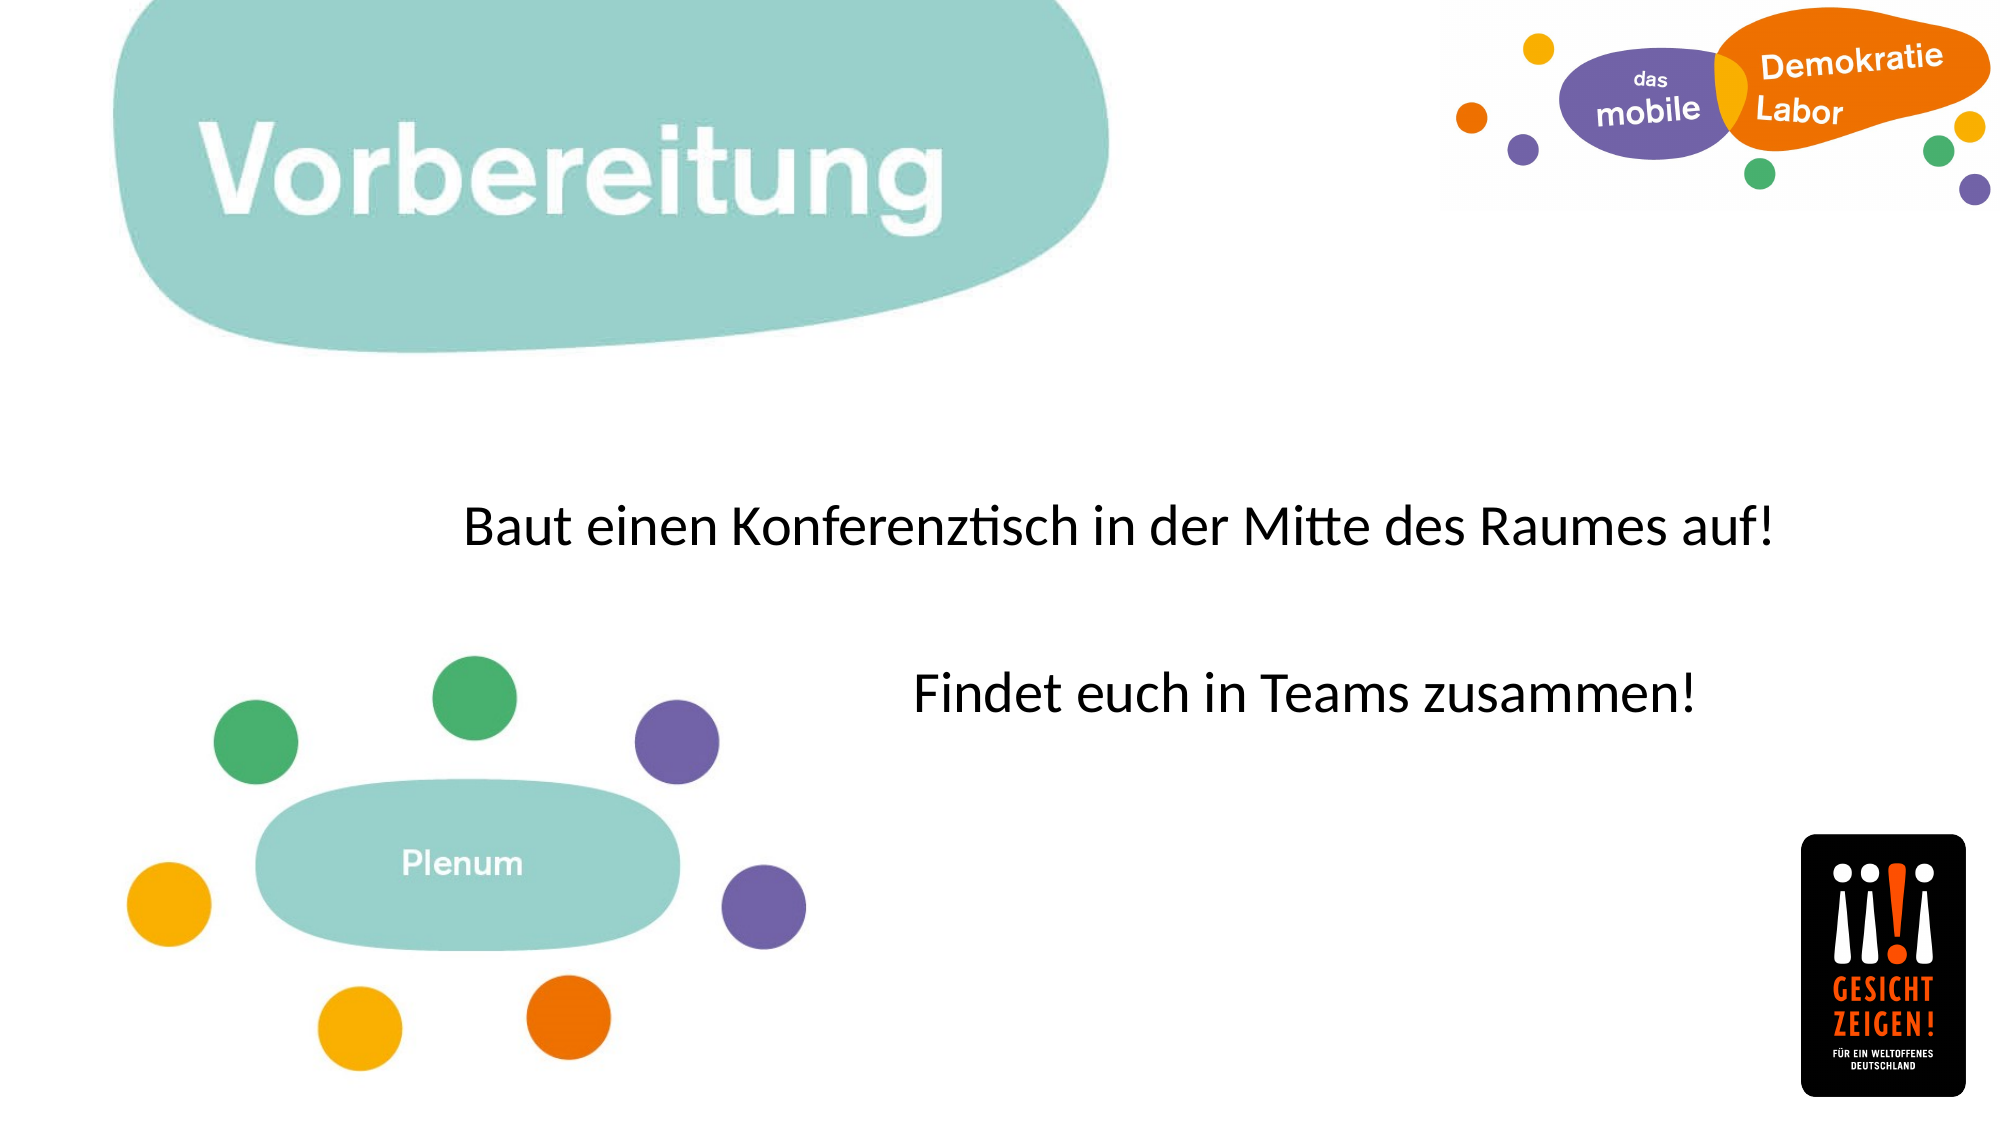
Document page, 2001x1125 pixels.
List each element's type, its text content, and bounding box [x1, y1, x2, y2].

picture [1801, 834, 1966, 1097]
picture [1440, 0, 2000, 211]
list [50, 0, 1144, 383]
text_box Baut einen Konferenztisch in der Mitte des Raumes auf! Findet euch in Teams zusammen! [448, 396, 1863, 1097]
picture [108, 643, 820, 1089]
